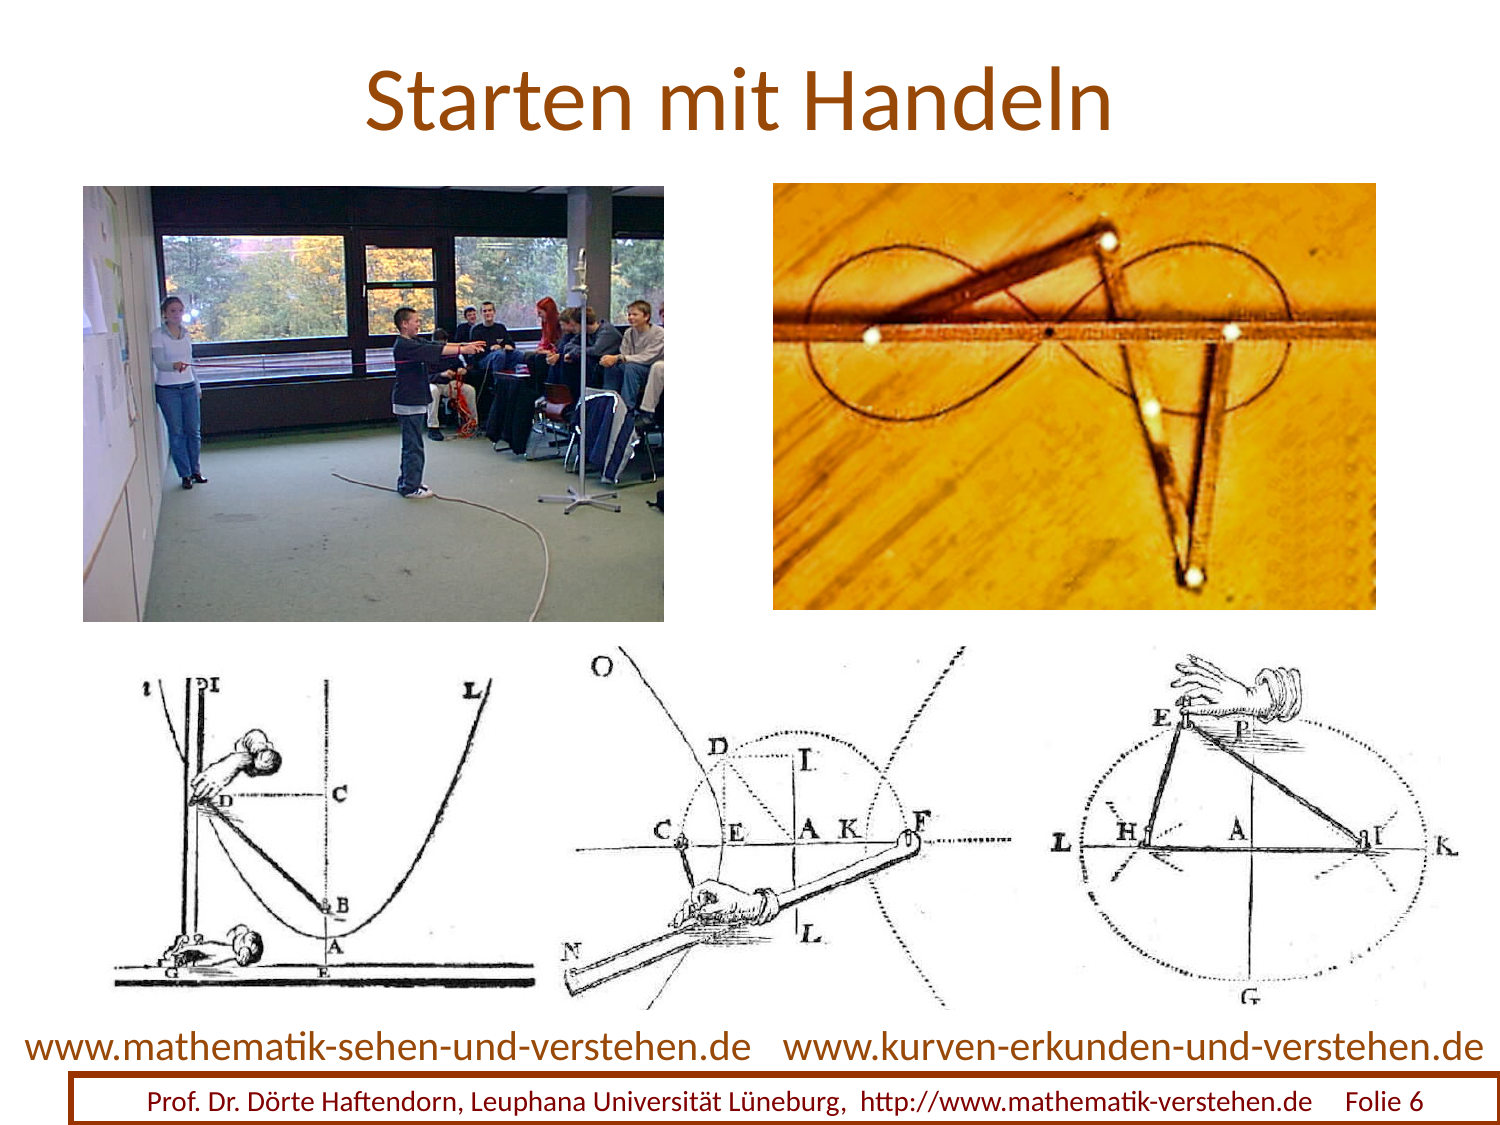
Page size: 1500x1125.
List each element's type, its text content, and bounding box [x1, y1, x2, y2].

picture [83, 186, 664, 622]
picture [773, 182, 1377, 610]
title Starten mit Handeln [64, 0, 1415, 188]
picture [100, 644, 1462, 1011]
text_box www.mathematik-sehen-und-verstehen.de [9, 1011, 767, 1077]
text_box Prof. Dr. Dörte Haftendorn, Leuphana Universität Lüneburg, http://www.mathematik-verstehen.de Folie 6 [70, 1074, 1500, 1125]
text_box www.kurven-erkunden-und-verstehen.de [768, 1011, 1500, 1077]
